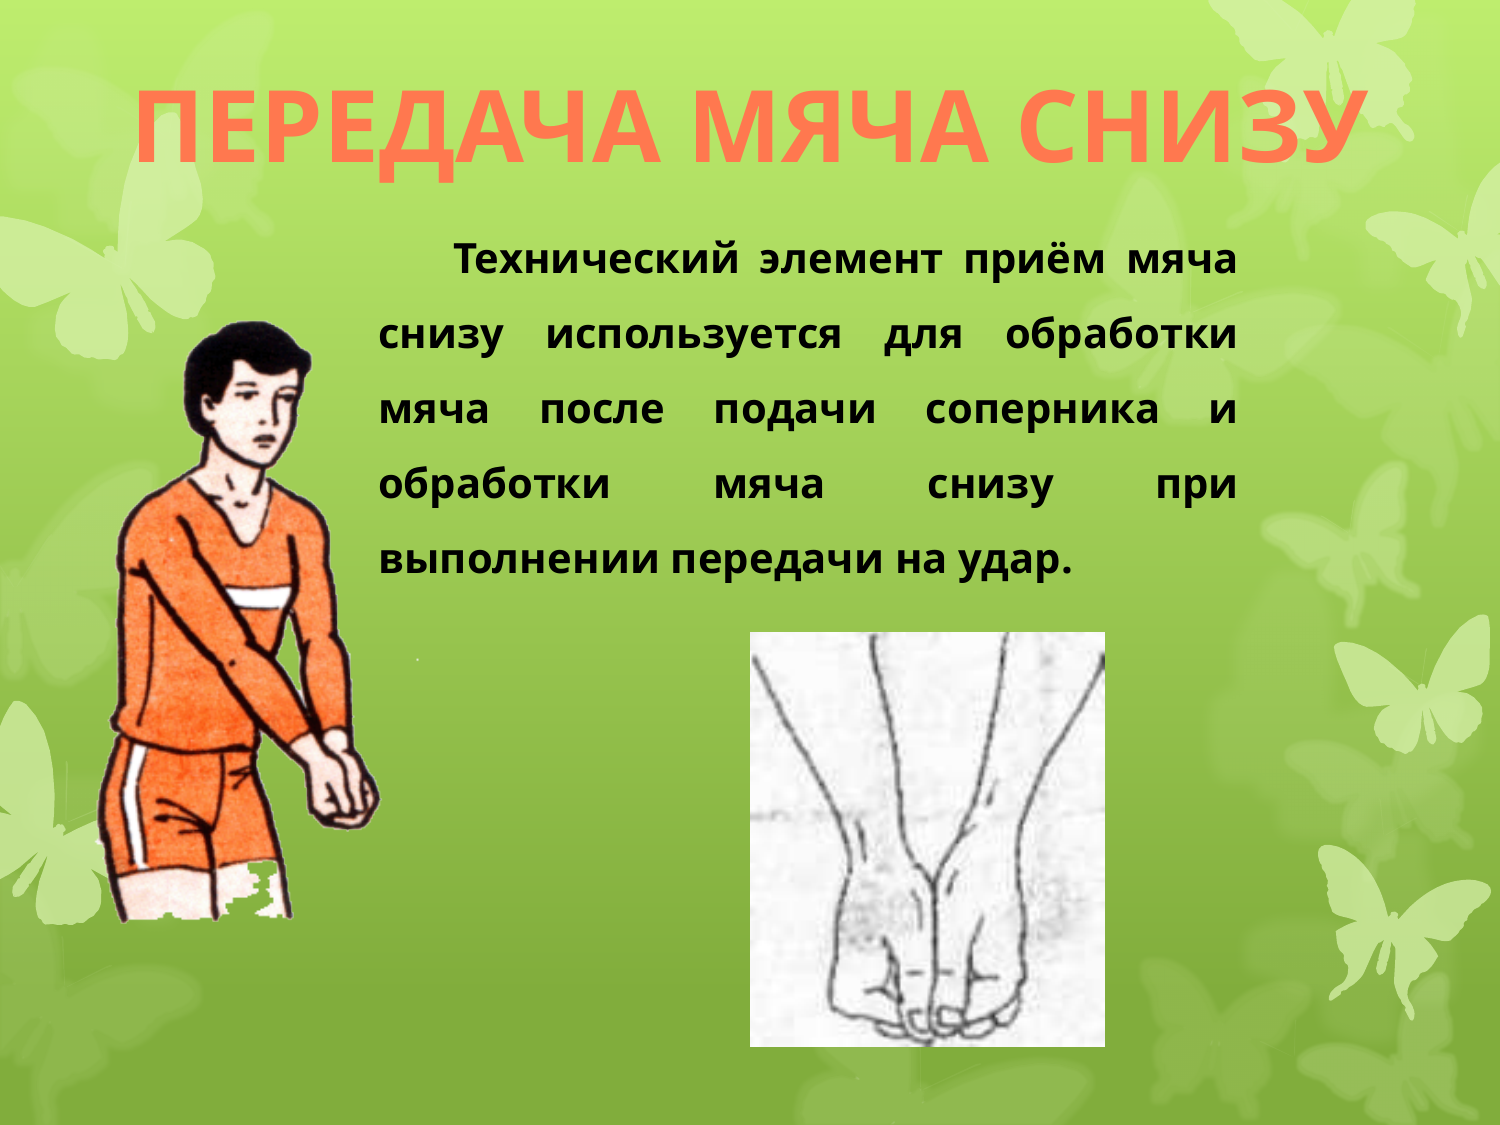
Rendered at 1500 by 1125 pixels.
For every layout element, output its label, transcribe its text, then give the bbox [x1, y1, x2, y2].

text_box Передача мяча снизу [115, 54, 1385, 190]
picture [749, 632, 1105, 1047]
picture [0, 257, 485, 966]
text_box Технический элемент приём мяча снизу используется для обработки мяча после подачи соперника и обработки мяча снизу при выполнении передачи на удар. [363, 199, 1254, 589]
